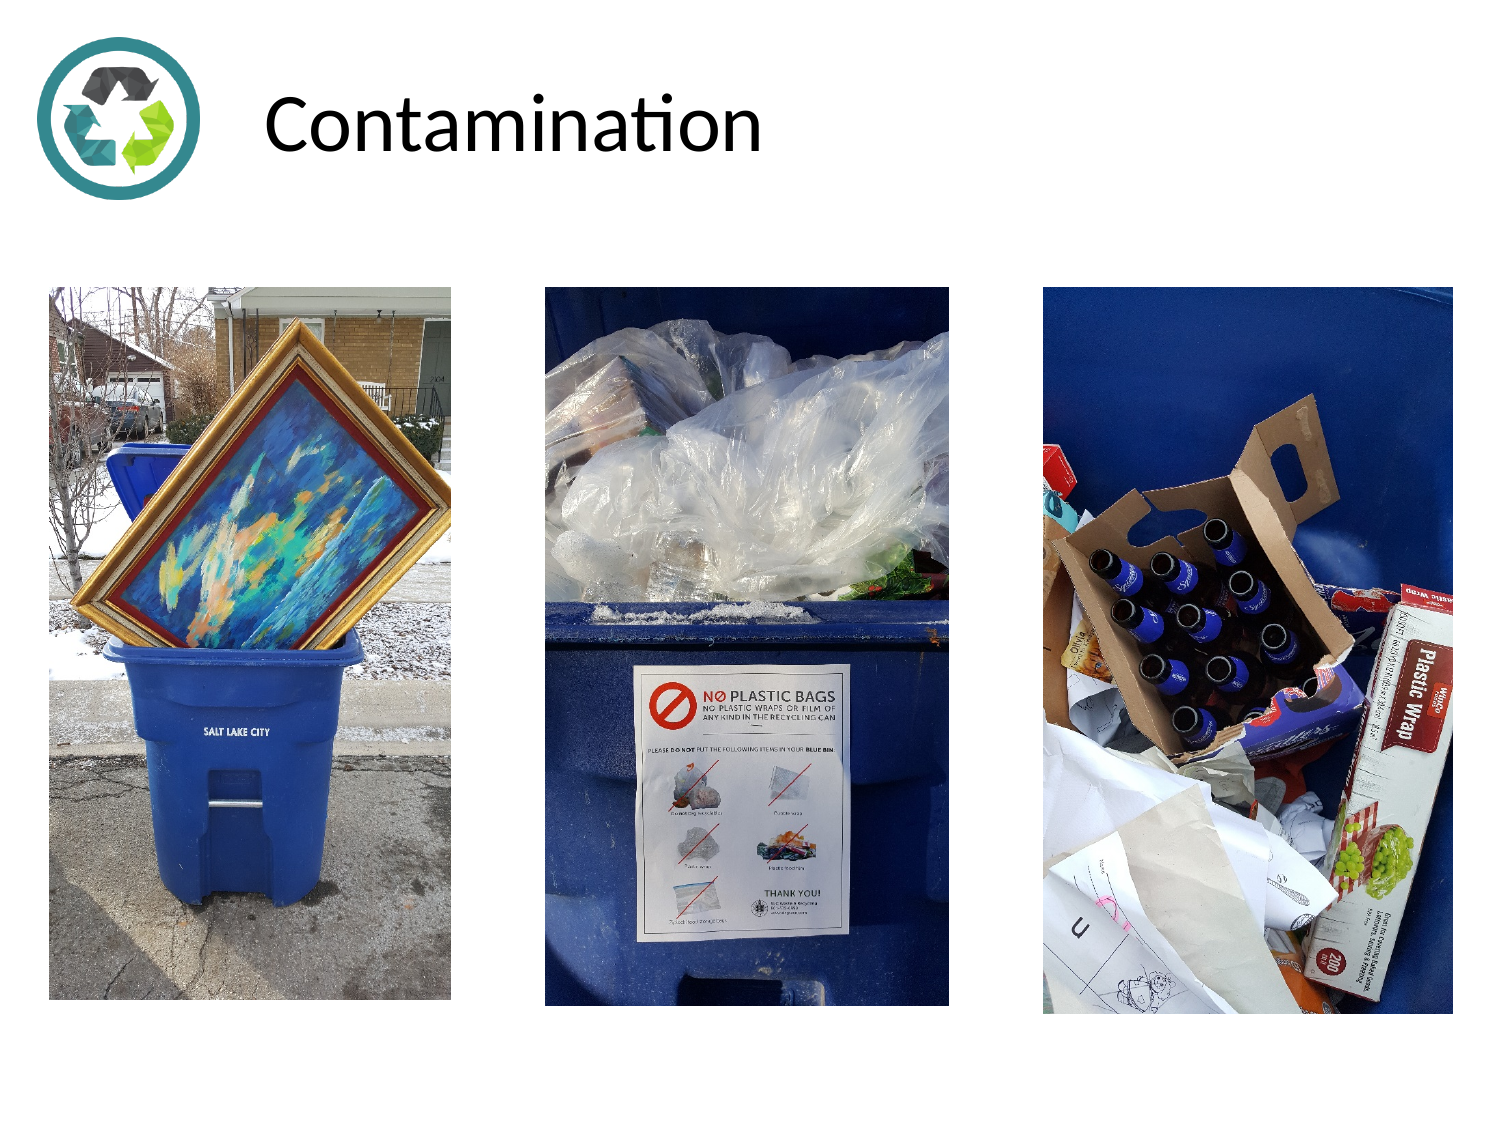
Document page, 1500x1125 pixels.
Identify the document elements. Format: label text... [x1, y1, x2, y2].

text_box Contamination [249, 60, 1500, 176]
picture [37, 37, 201, 201]
picture [1043, 287, 1453, 1015]
picture [49, 287, 451, 1001]
picture [544, 287, 950, 1006]
